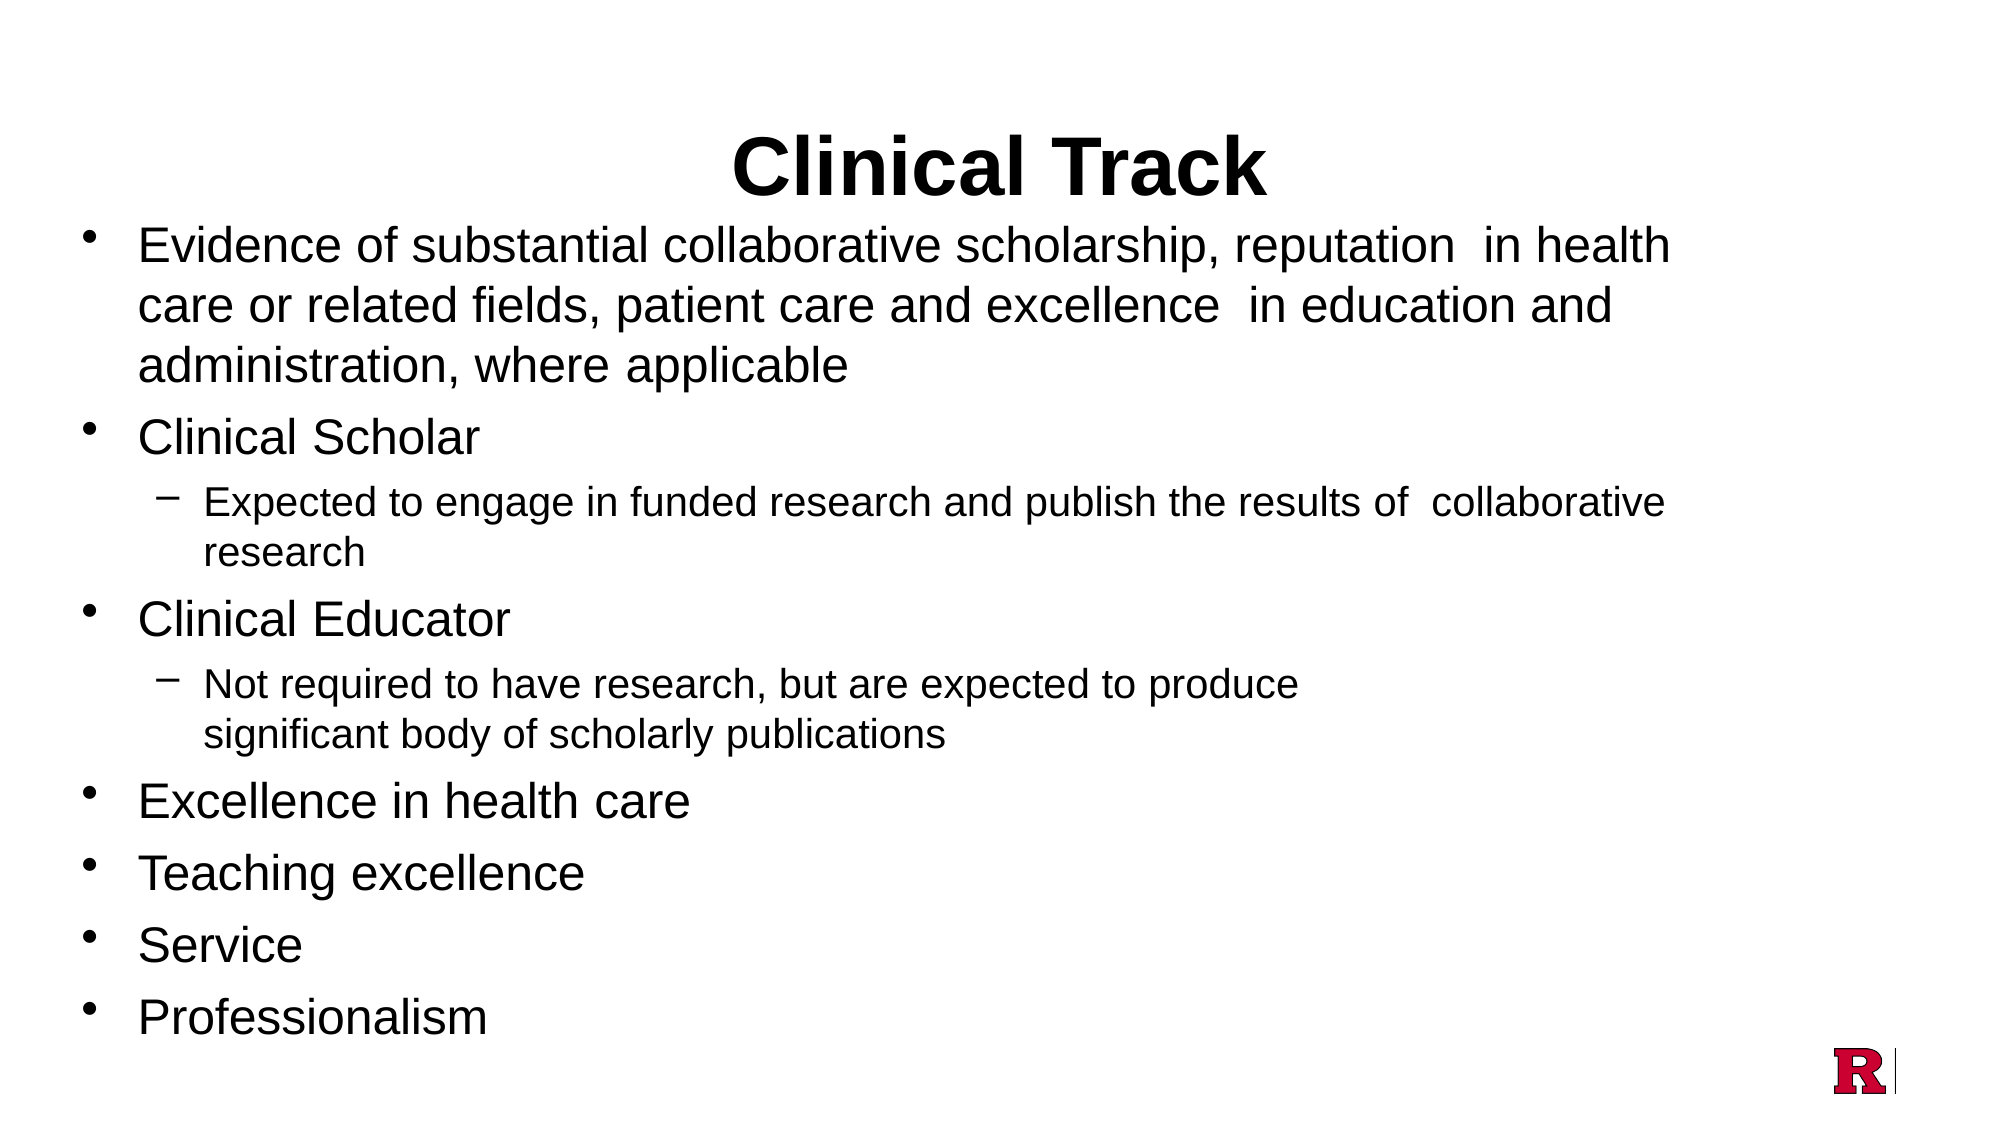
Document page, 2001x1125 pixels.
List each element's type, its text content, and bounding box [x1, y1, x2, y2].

picture [1834, 1048, 1896, 1094]
title Clinical Track [137, 59, 1863, 278]
text_box Evidence of substantial collaborative scholarship, reputation in health care or related fields, patient care and excellence in education and administration, where applicable Clinical Scholar Expected to engage in funded research and publish the results of collaborative research Clinical Educator Not required to have research, but are expected to produce significant body of scholarly publications Excellence in health care Teaching excellence Service Professionalism [79, 210, 1775, 1045]
